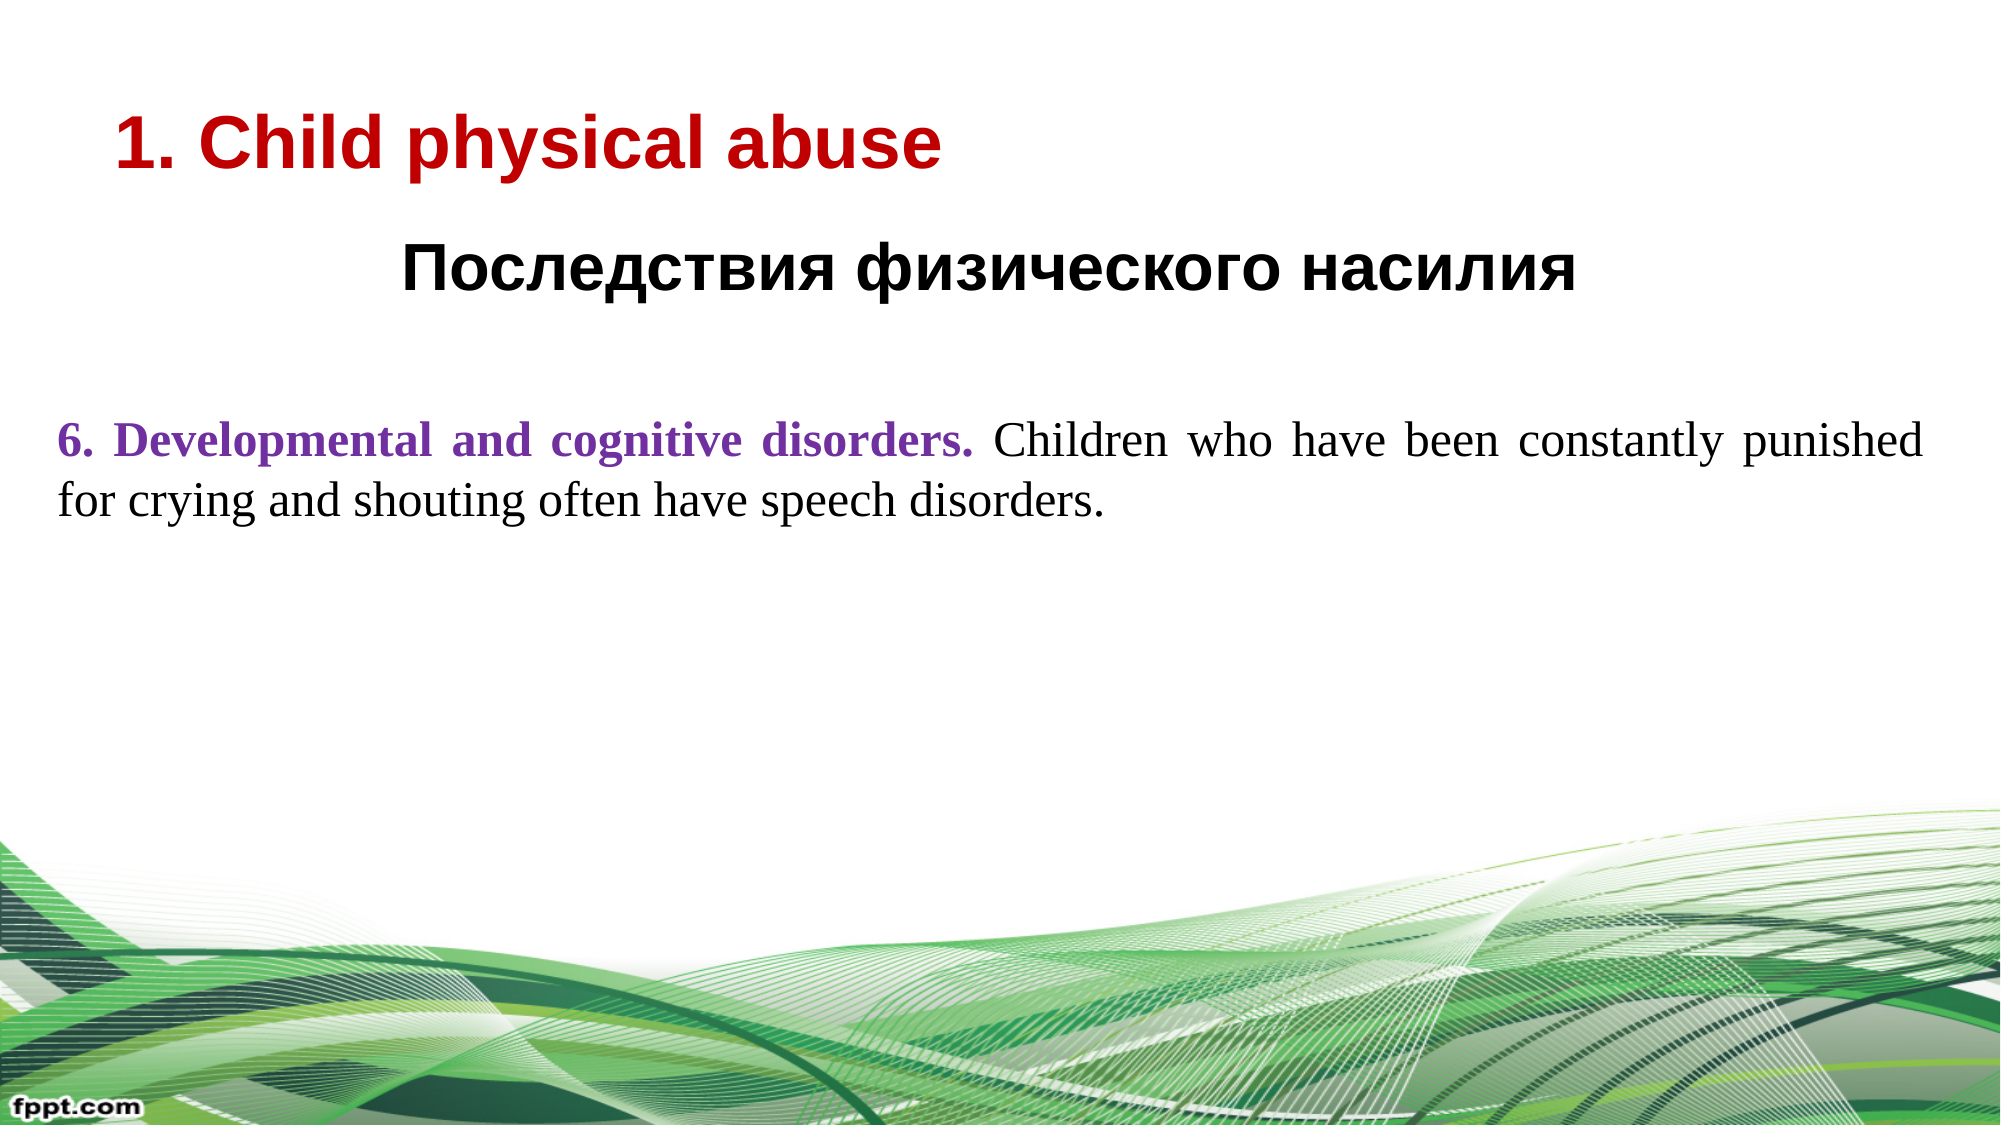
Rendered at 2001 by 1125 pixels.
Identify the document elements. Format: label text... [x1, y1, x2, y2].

picture [0, 0, 2001, 1125]
list Последствия физического насилия 6. Developmental and cognitive disorders. Children who have been constantly punished for crying and shouting often have speech disorders. [42, 215, 1939, 1005]
title 1. Child physical abuse [99, 45, 1900, 233]
